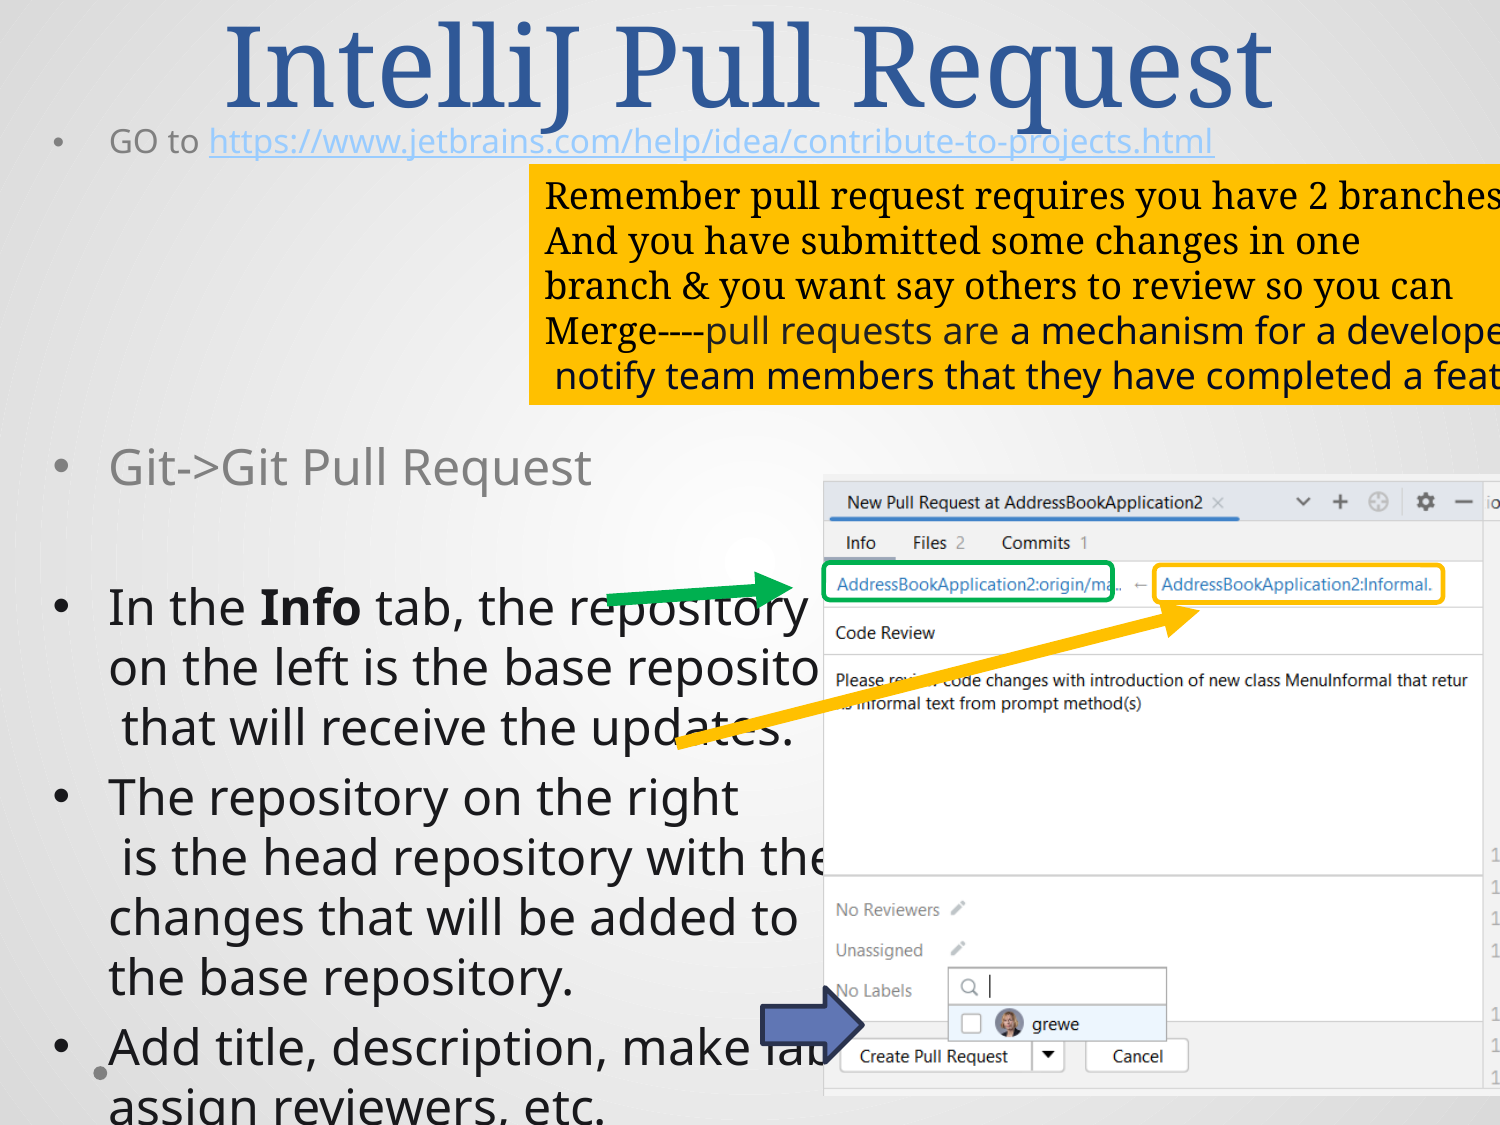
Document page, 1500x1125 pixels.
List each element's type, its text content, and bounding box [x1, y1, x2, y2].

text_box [675, 610, 1201, 745]
text_box Remember pull request requires you have 2 branches And you have submitted some changes in one branch & you want say others to review so you can Merge----pull requests are a mechanism for a developer to notify team members that they have completed a feature. [529, 164, 1500, 405]
picture [823, 474, 1500, 1097]
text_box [606, 587, 794, 601]
text_box [760, 1003, 818, 1047]
list GO to https://www.jetbrains.com/help/idea/contribute-to-projects.html Git->Git Pull Request In the Info tab, the repository on the left is the base repository that will receive the updates. The repository on the right is the head repository with the changes that will be added to the base repository. Add title, description, make labels, assign reviewers, etc. [37, 112, 1388, 1125]
title IntelliJ Pull Request [75, 0, 1425, 138]
